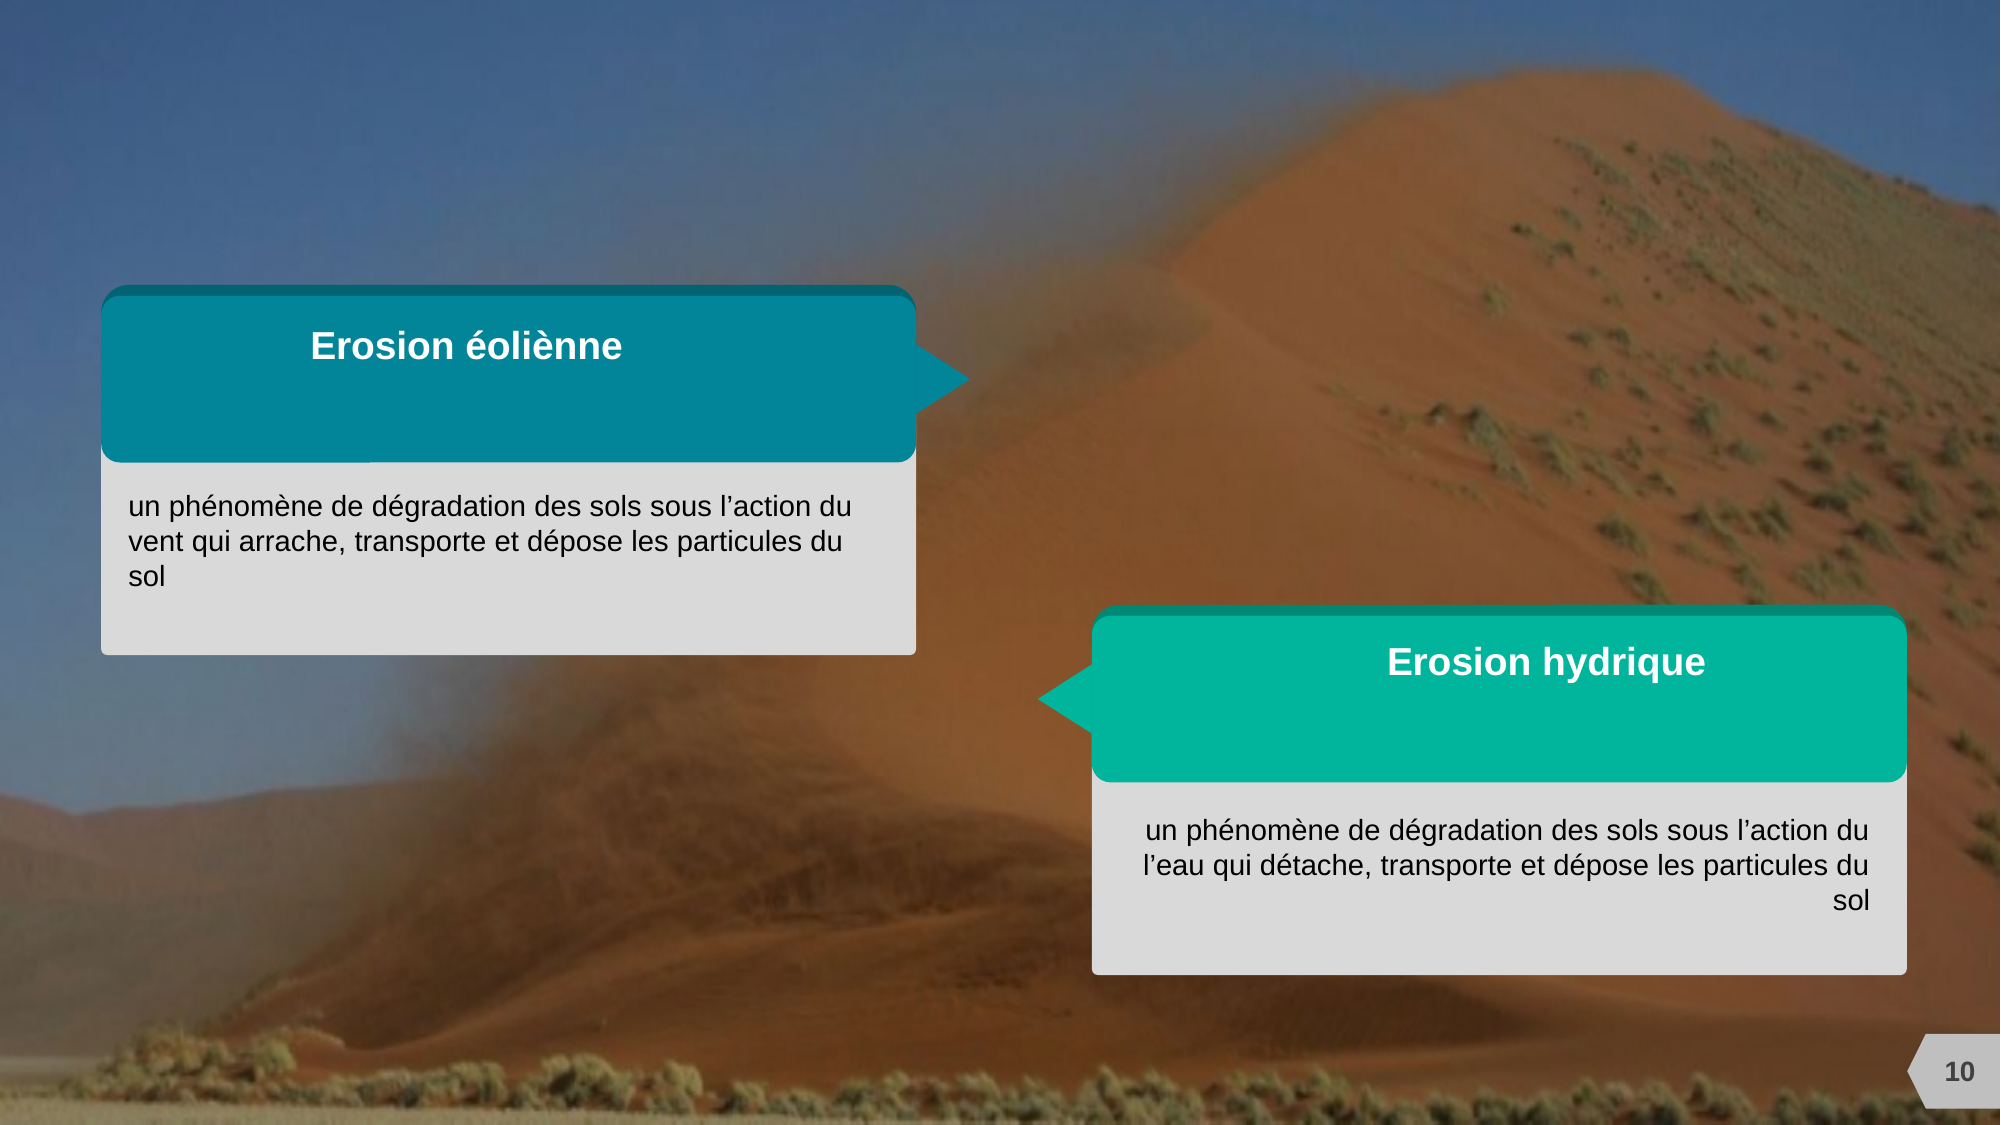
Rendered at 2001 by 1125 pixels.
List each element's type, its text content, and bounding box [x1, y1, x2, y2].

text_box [1037, 604, 1908, 783]
slide_number 10 [1909, 1040, 2000, 1101]
text_box [1089, 788, 1909, 978]
text_box [99, 470, 919, 658]
text_box un phénomène de dégradation des sols sous l’action du vent qui arrache, transporte et dépose les particules du sol [128, 486, 882, 592]
text_box un phénomène de dégradation des sols sous l’action du l’eau qui détache, transporte et dépose les particules du sol [1116, 811, 1871, 917]
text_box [100, 284, 971, 463]
picture [0, 0, 2000, 1125]
